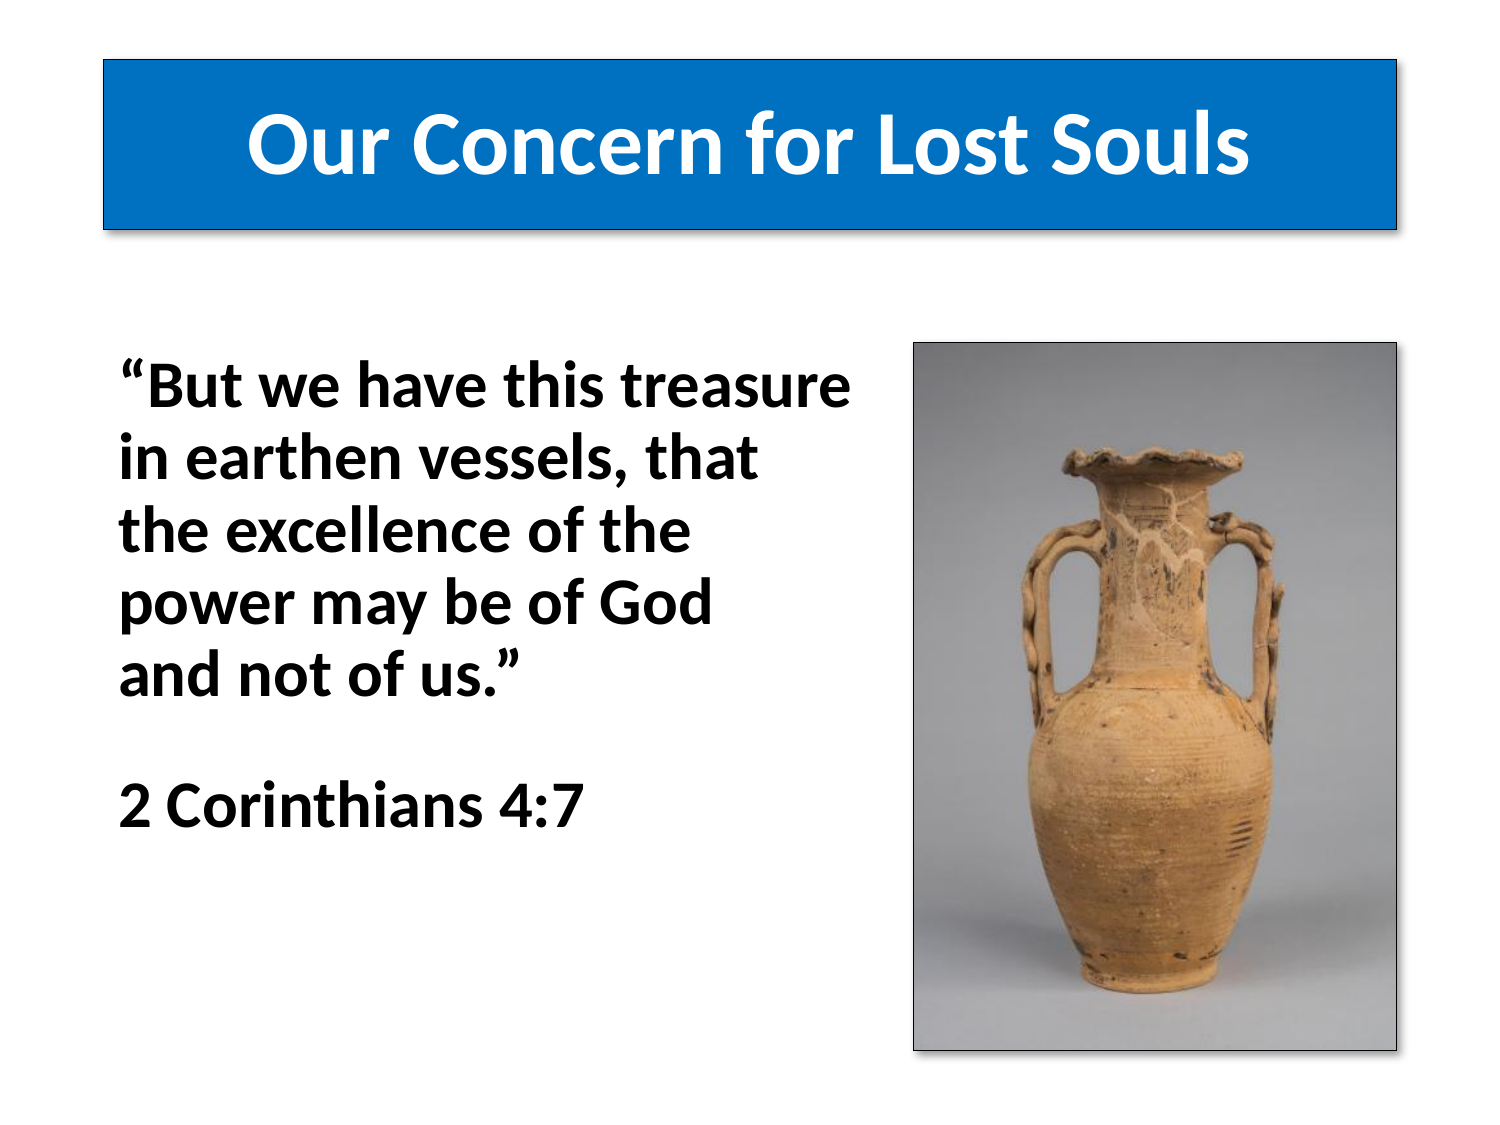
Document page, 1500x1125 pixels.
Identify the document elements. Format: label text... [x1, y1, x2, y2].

title Our Concern for Lost Souls [103, 59, 1397, 230]
list “But we have this treasure in earthen vessels, that the excellence of the power may be of God and not of us.” 2 Corinthians 4:7 [103, 342, 875, 1028]
picture [913, 342, 1397, 1051]
